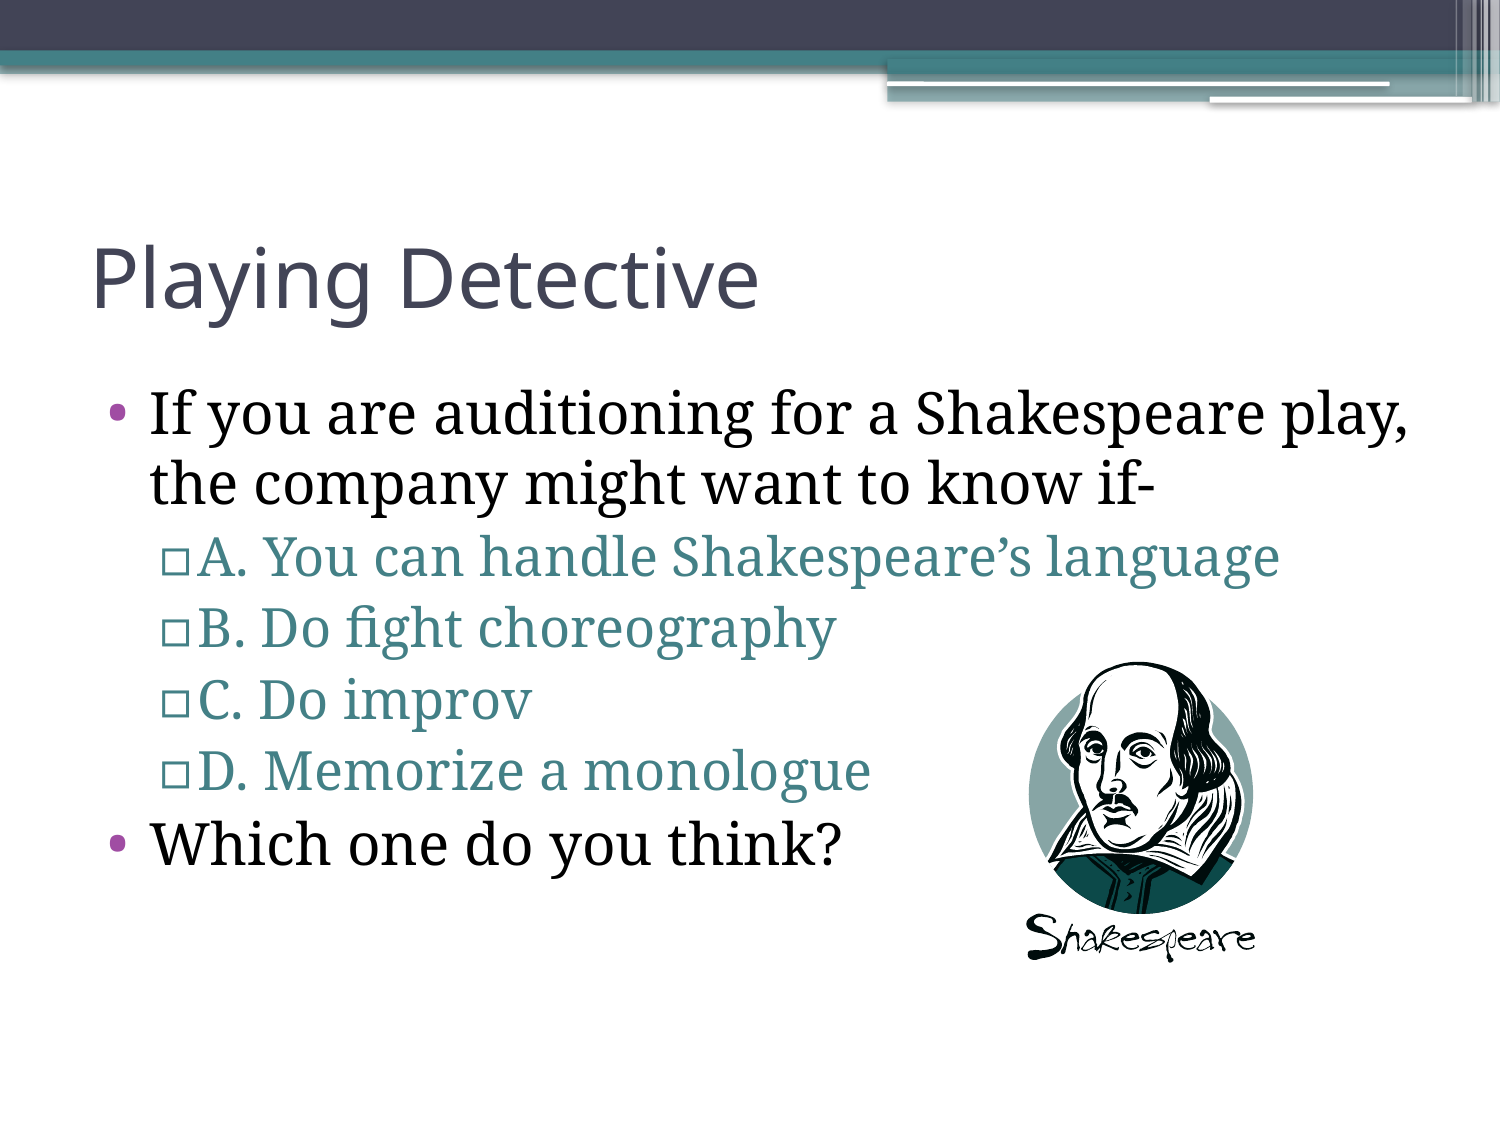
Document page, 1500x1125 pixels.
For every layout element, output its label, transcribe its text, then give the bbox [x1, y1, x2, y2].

list If you are auditioning for a Shakespeare play, the company might want to know if- A. You can handle Shakespeare’s language B. Do fight choreography C. Do improv D. Memorize a monologue Which one do you think? [75, 368, 1425, 1079]
title Playing Detective [75, 187, 1425, 363]
picture [1024, 652, 1256, 964]
